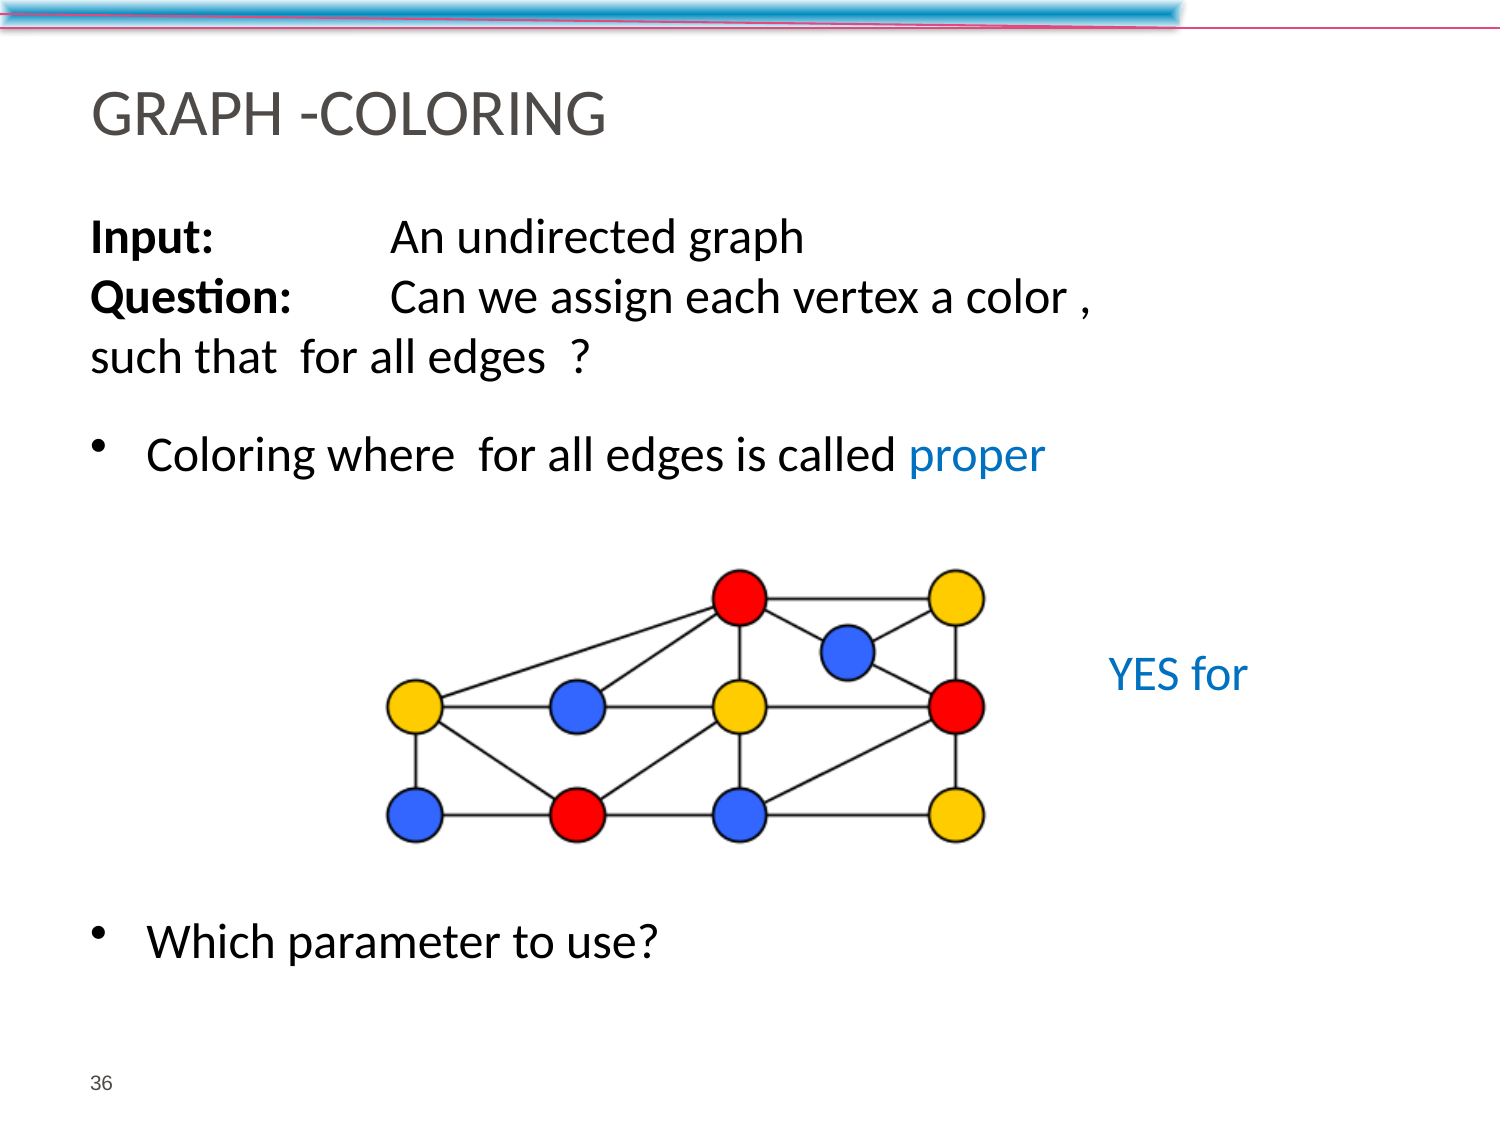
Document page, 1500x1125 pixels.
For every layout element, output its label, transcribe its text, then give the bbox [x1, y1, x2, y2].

slide_number 36 [75, 1069, 396, 1115]
picture [348, 531, 1024, 882]
